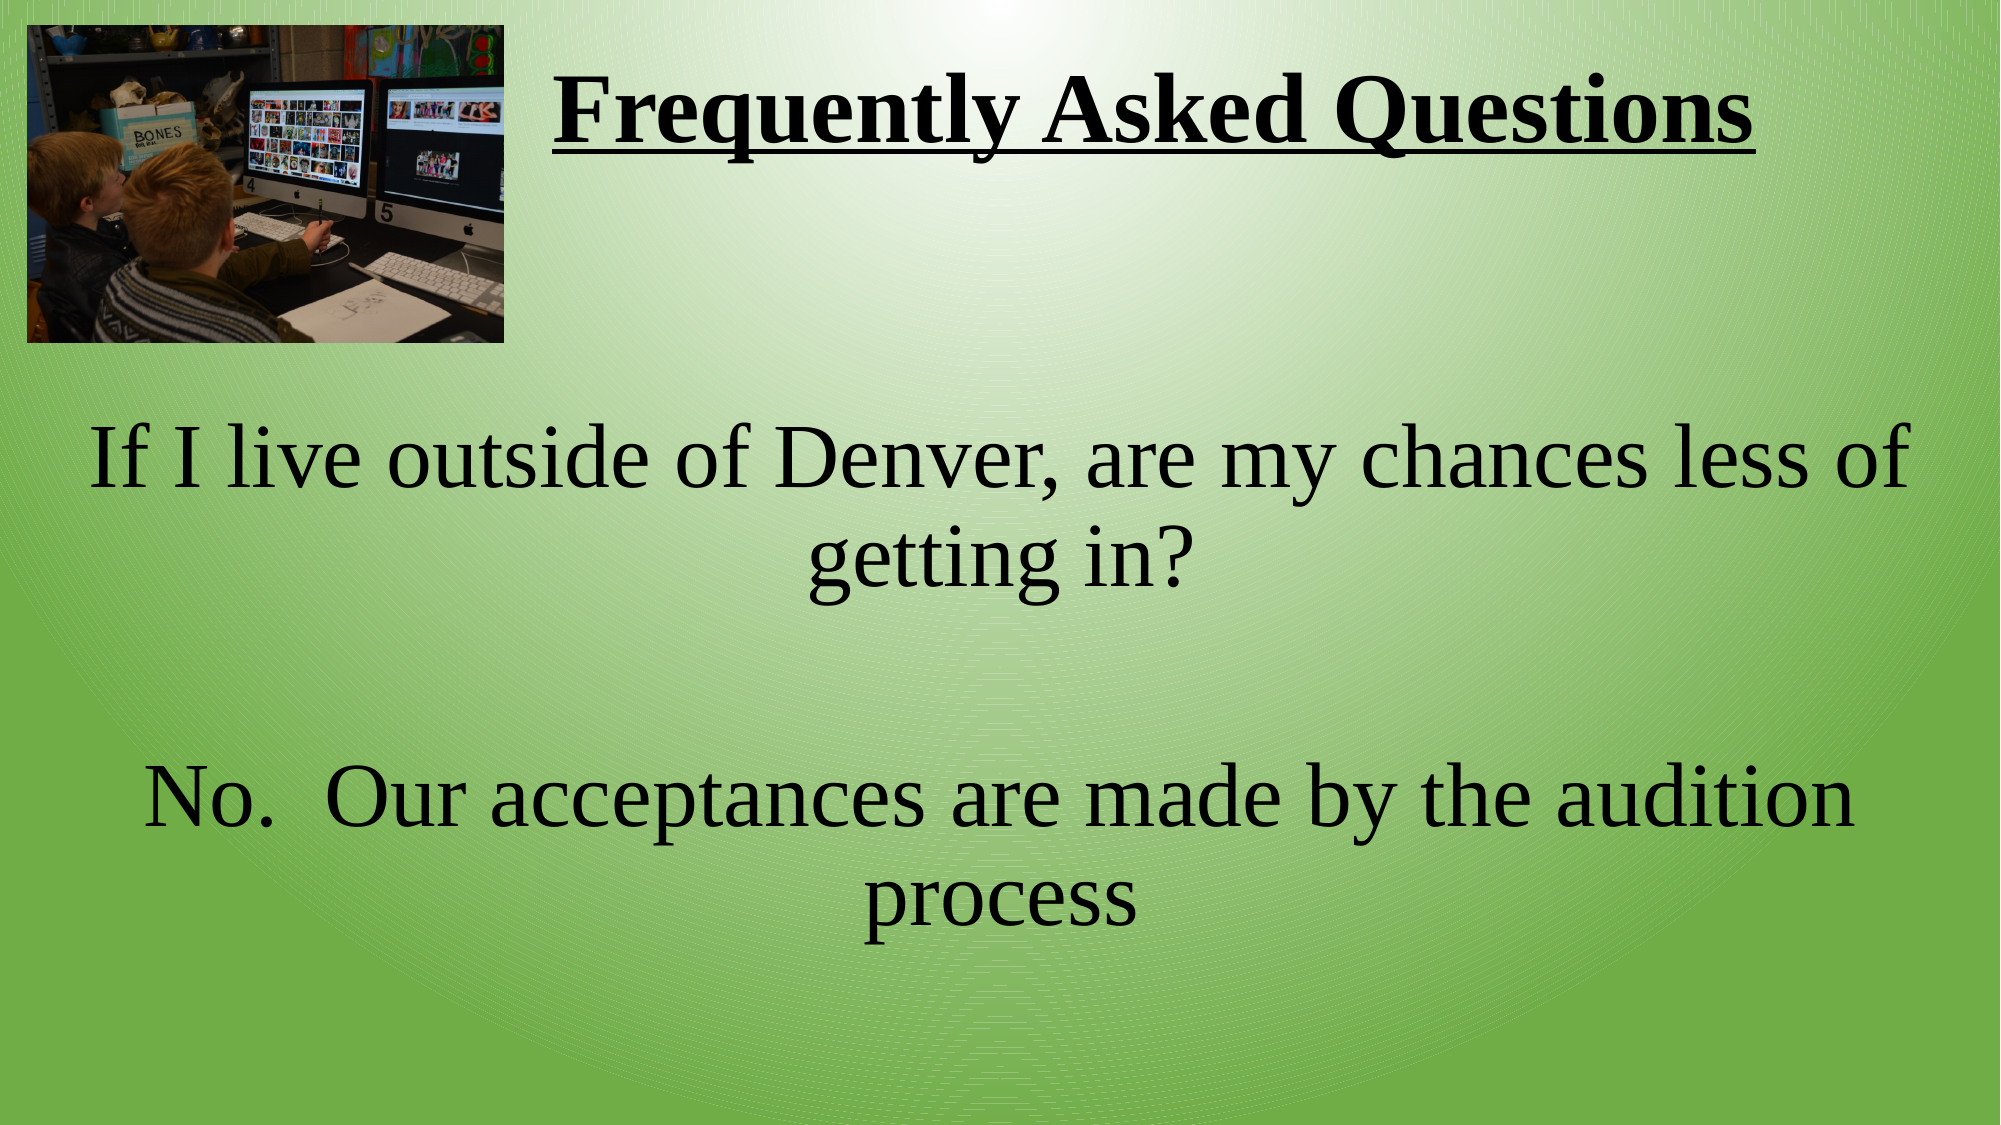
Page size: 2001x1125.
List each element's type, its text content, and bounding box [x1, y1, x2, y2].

title Frequently Asked Questions [504, 25, 1932, 173]
subtitle If I live outside of Denver, are my chances less of getting in? No. Our acceptances are made by the audition process [71, 400, 1932, 1100]
picture [27, 25, 504, 343]
